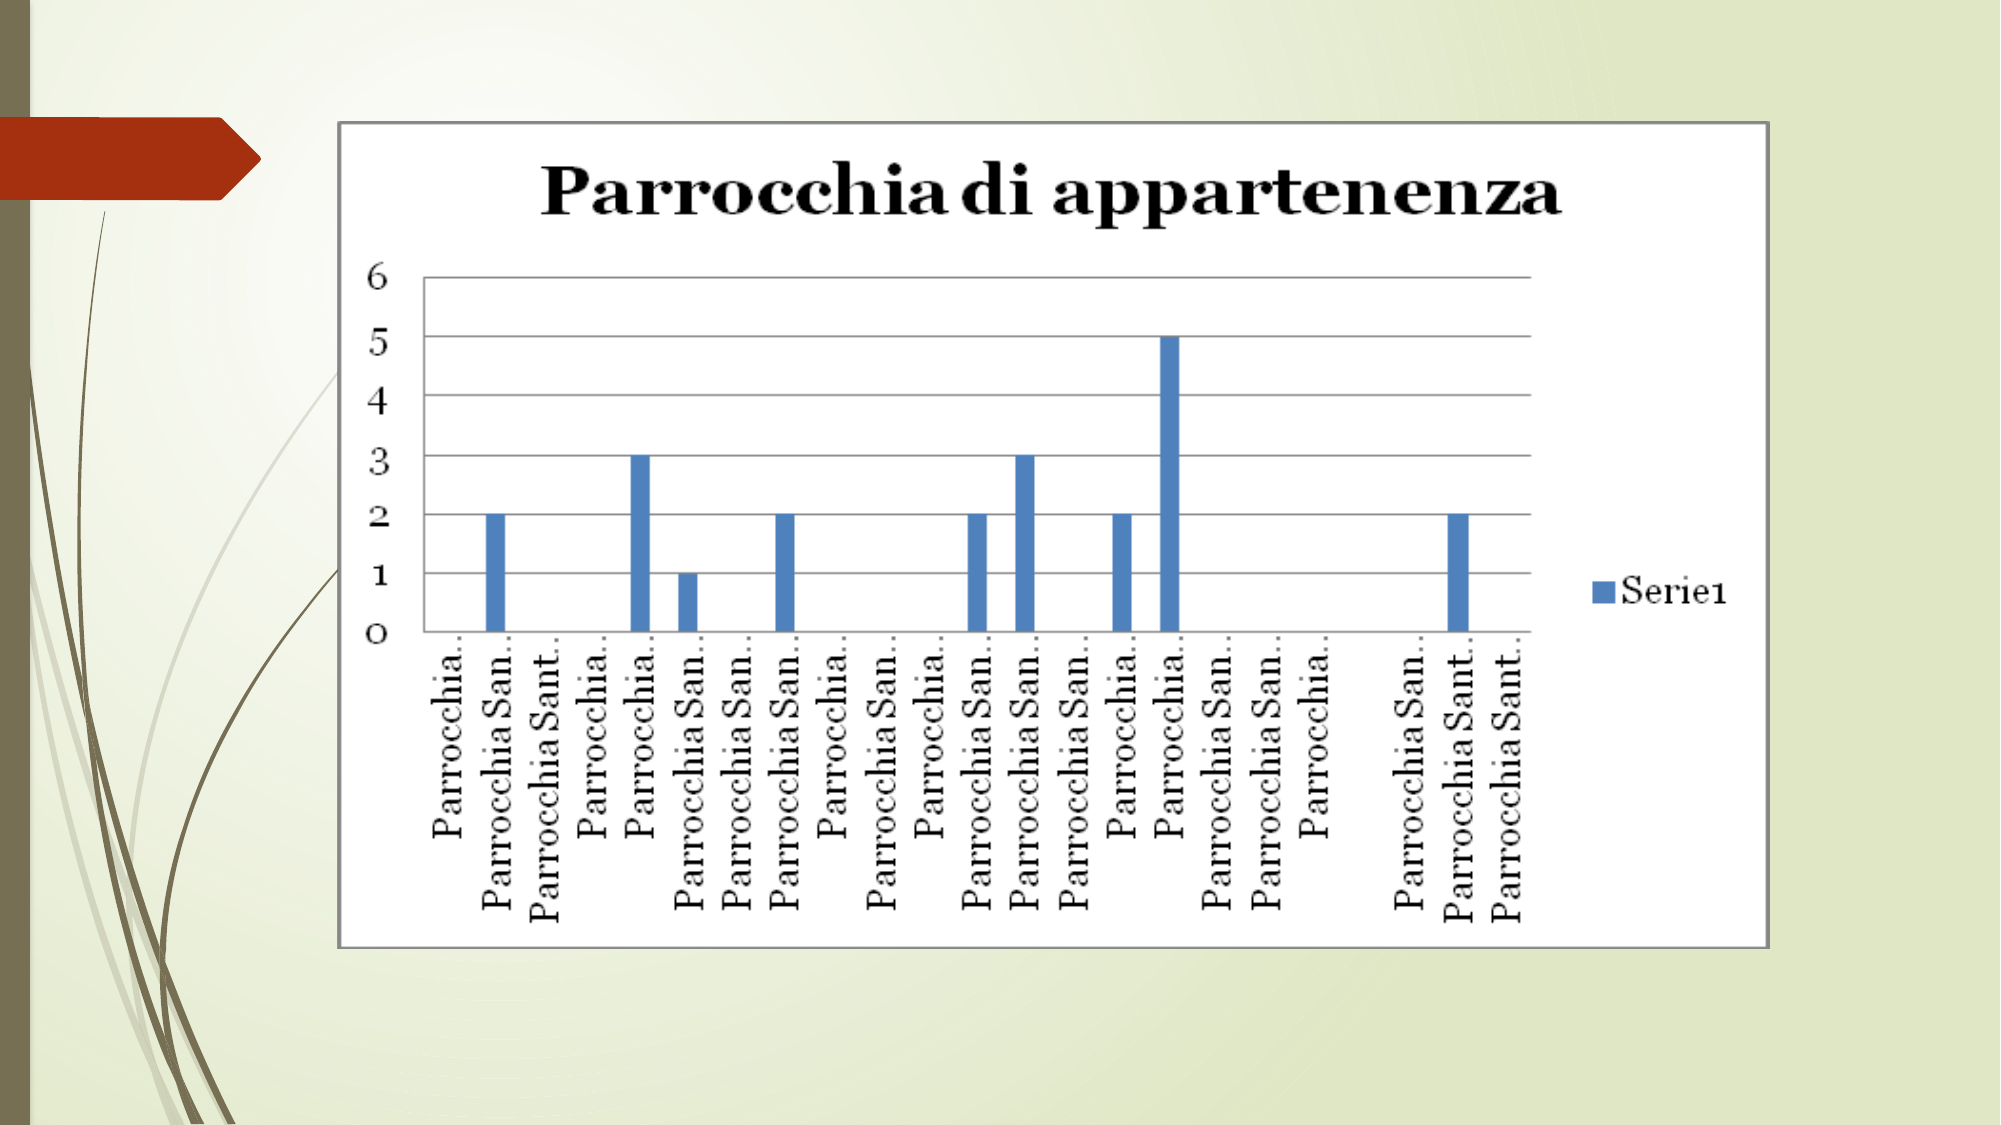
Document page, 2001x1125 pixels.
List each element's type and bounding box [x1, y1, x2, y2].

picture [335, 121, 1771, 950]
text_box [0, 0, 2000, 122]
